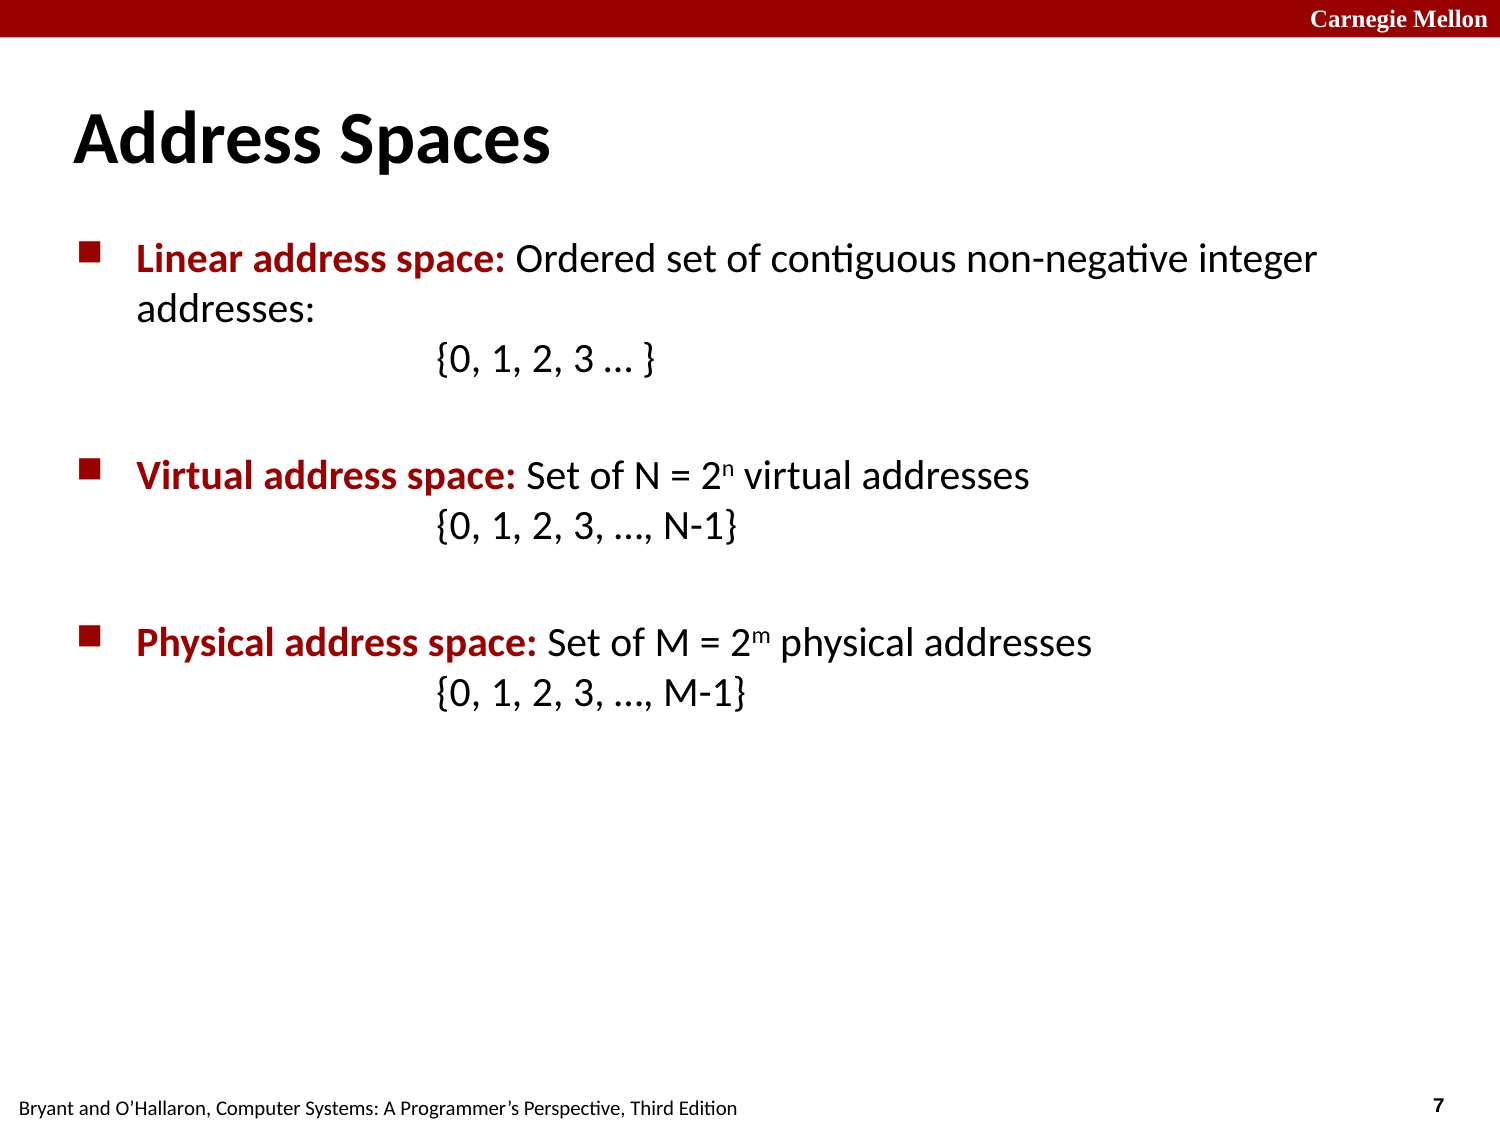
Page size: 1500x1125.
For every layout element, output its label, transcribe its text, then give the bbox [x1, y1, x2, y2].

list Linear address space: Ordered set of contiguous non-negative integer addresses: {0, 1, 2, 3 … } Virtual address space: Set of N = 2n virtual addresses {0, 1, 2, 3, …, N-1} Physical address space: Set of M = 2m physical addresses {0, 1, 2, 3, …, M-1} [64, 223, 1426, 1040]
title Address Spaces [58, 71, 1305, 197]
